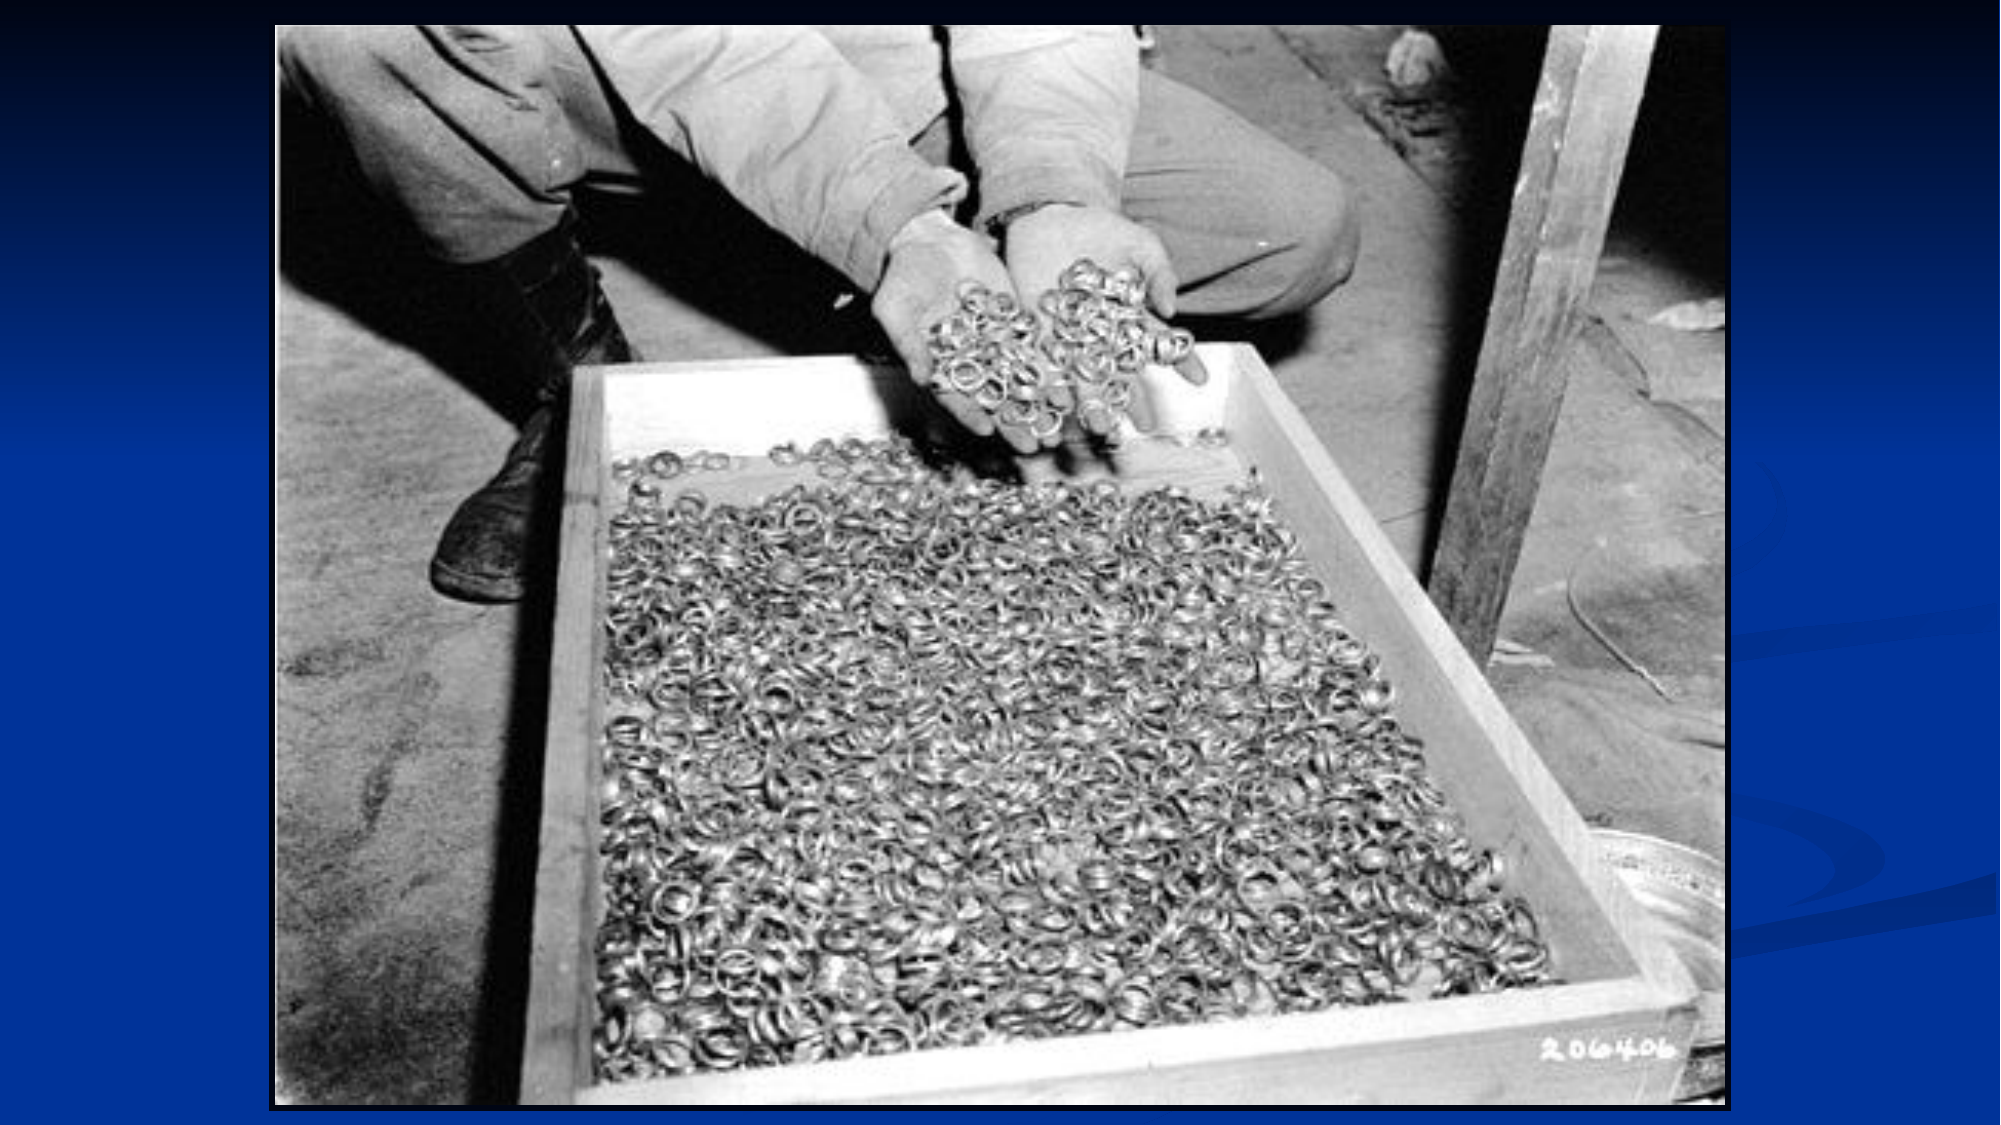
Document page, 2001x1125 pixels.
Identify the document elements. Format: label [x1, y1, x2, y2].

list [274, 24, 1726, 1106]
